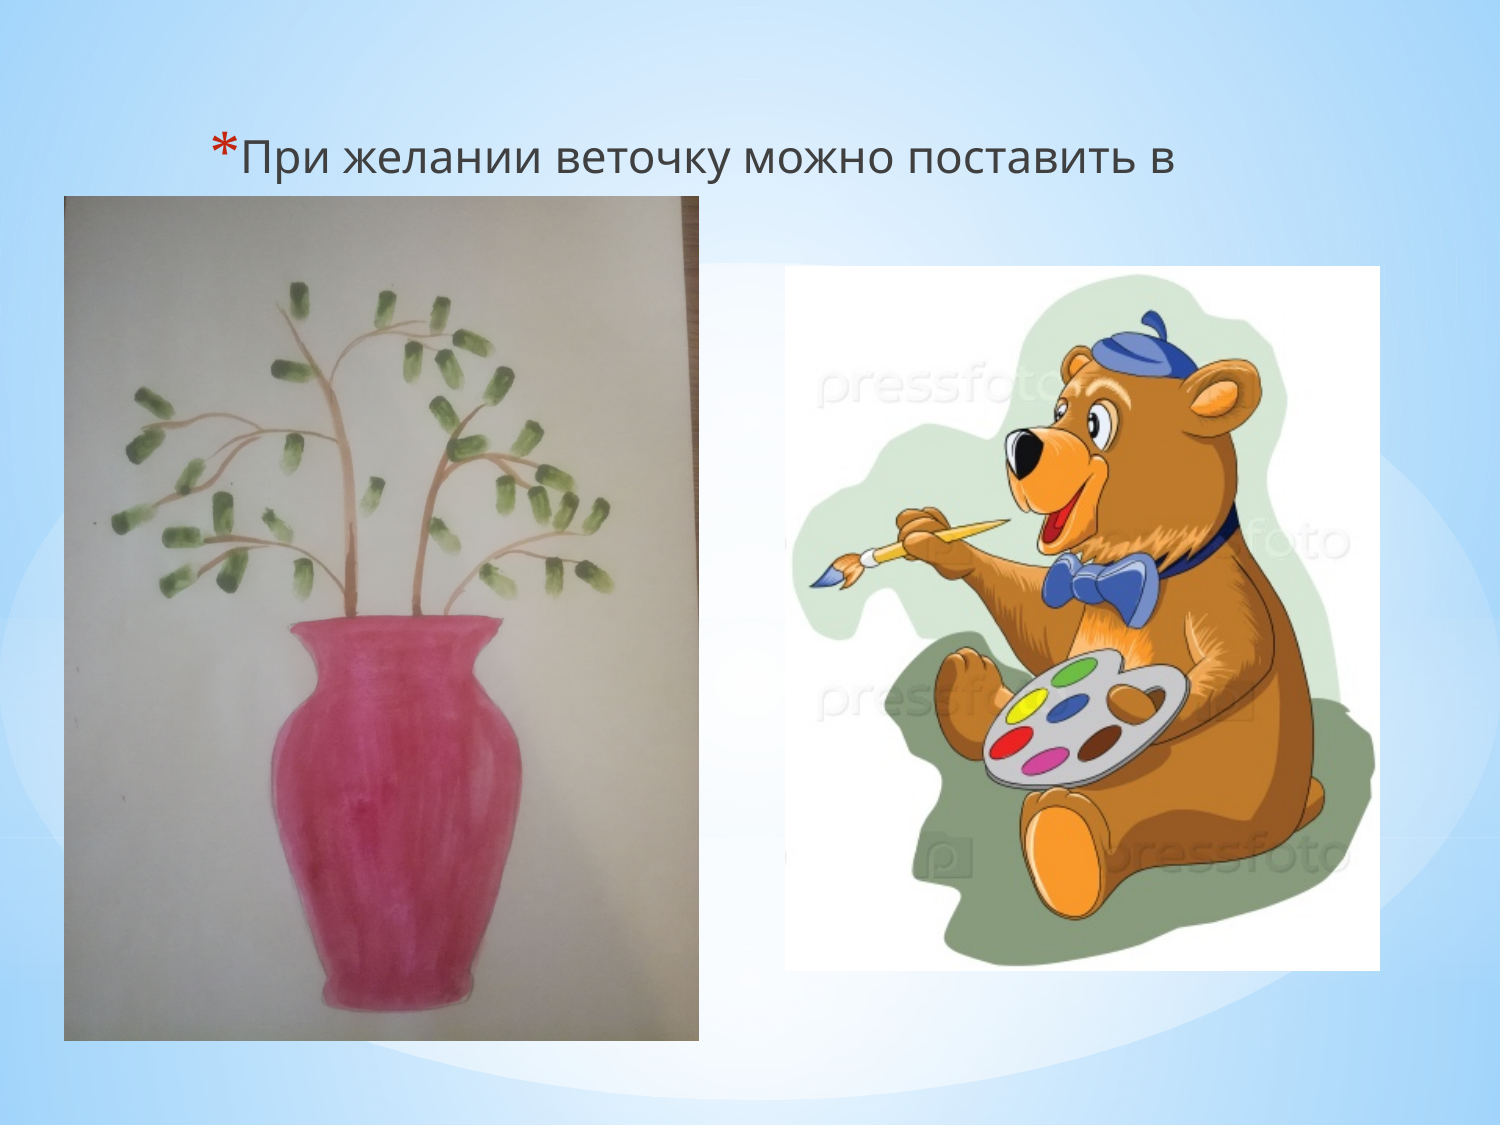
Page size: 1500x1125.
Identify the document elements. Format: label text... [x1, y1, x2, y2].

list При желании веточку можно поставить в вазу [187, 120, 1238, 690]
picture [785, 266, 1380, 971]
picture [64, 195, 699, 1042]
